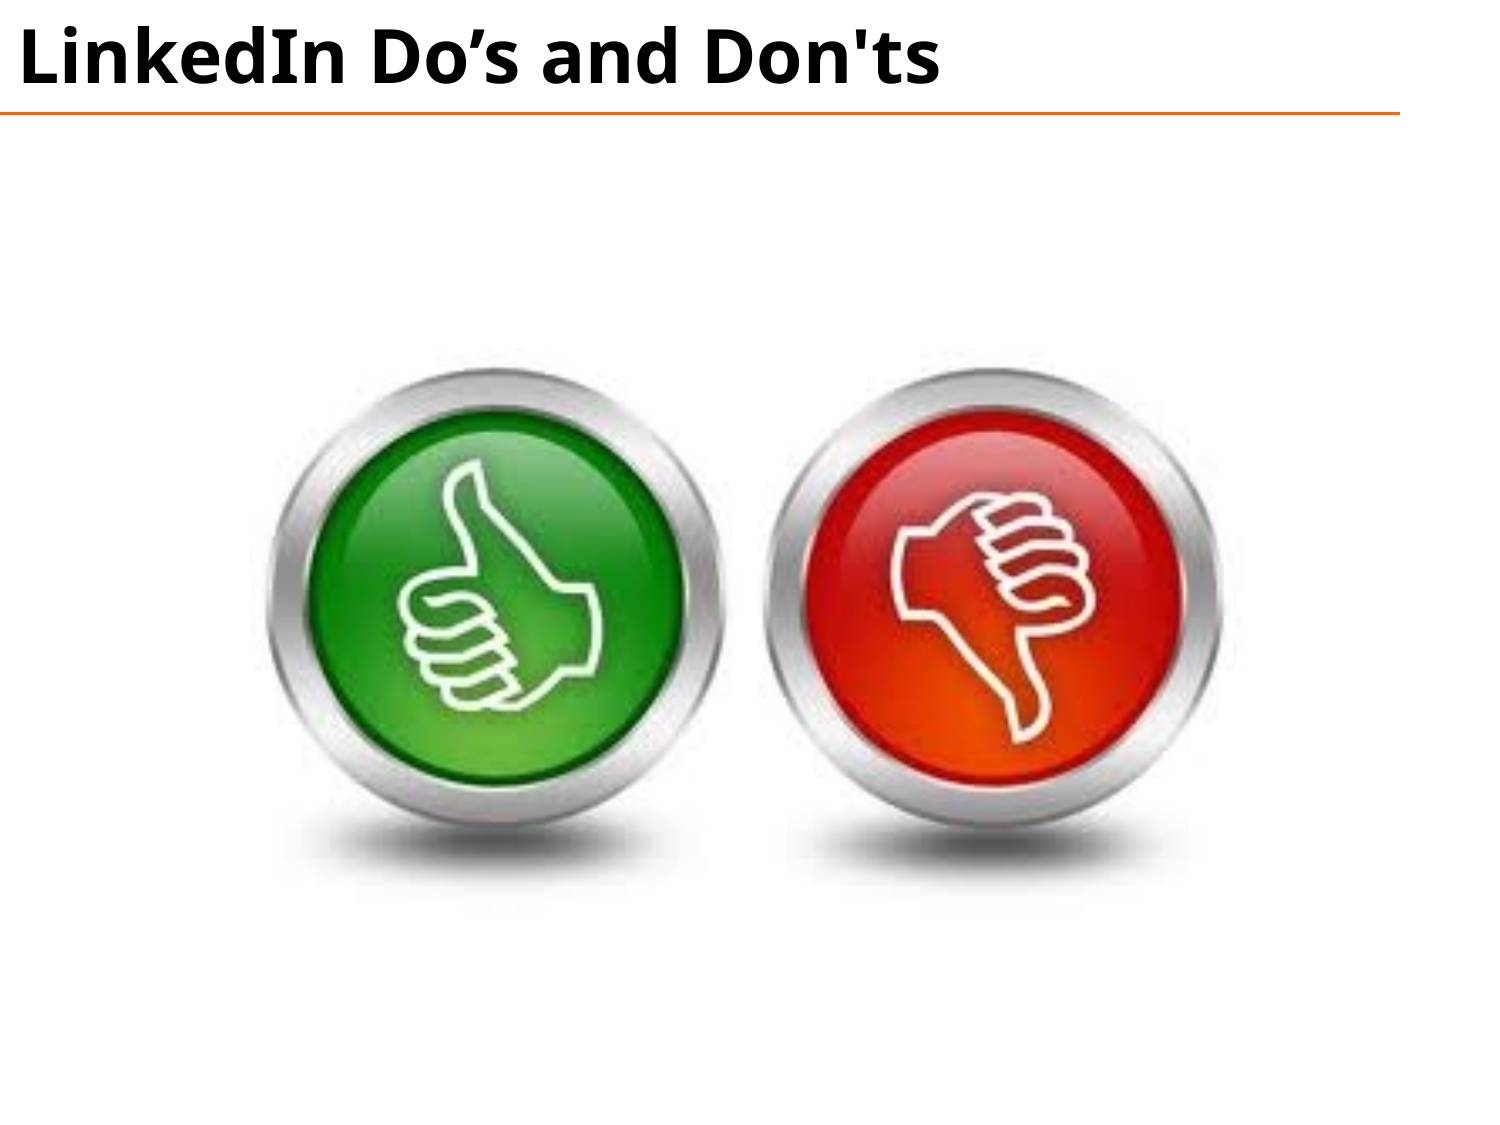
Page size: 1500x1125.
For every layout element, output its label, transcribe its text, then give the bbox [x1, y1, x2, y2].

picture [250, 349, 1248, 918]
title LinkedIn Do’s and Don'ts [2, 0, 1432, 107]
